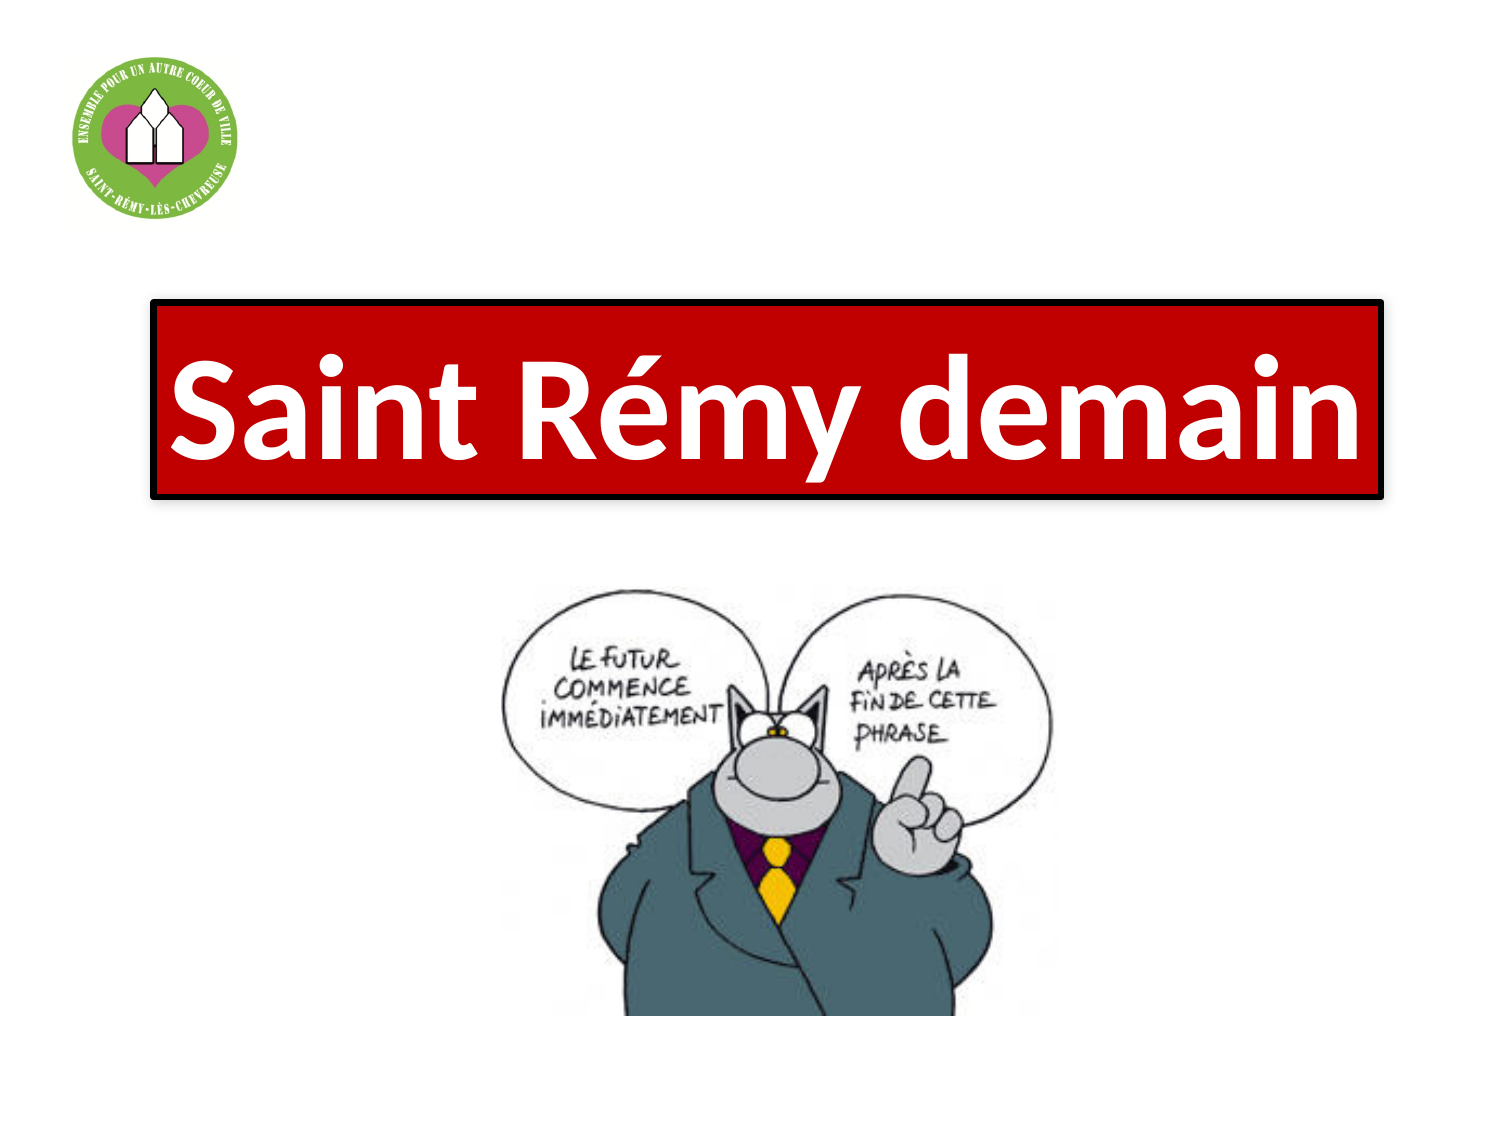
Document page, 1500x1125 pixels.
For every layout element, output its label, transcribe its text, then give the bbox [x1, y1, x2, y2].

text_box Saint Rémy demain [153, 302, 1382, 498]
text_box [29, 148, 1459, 649]
picture [64, 54, 243, 230]
picture [501, 585, 1058, 1017]
